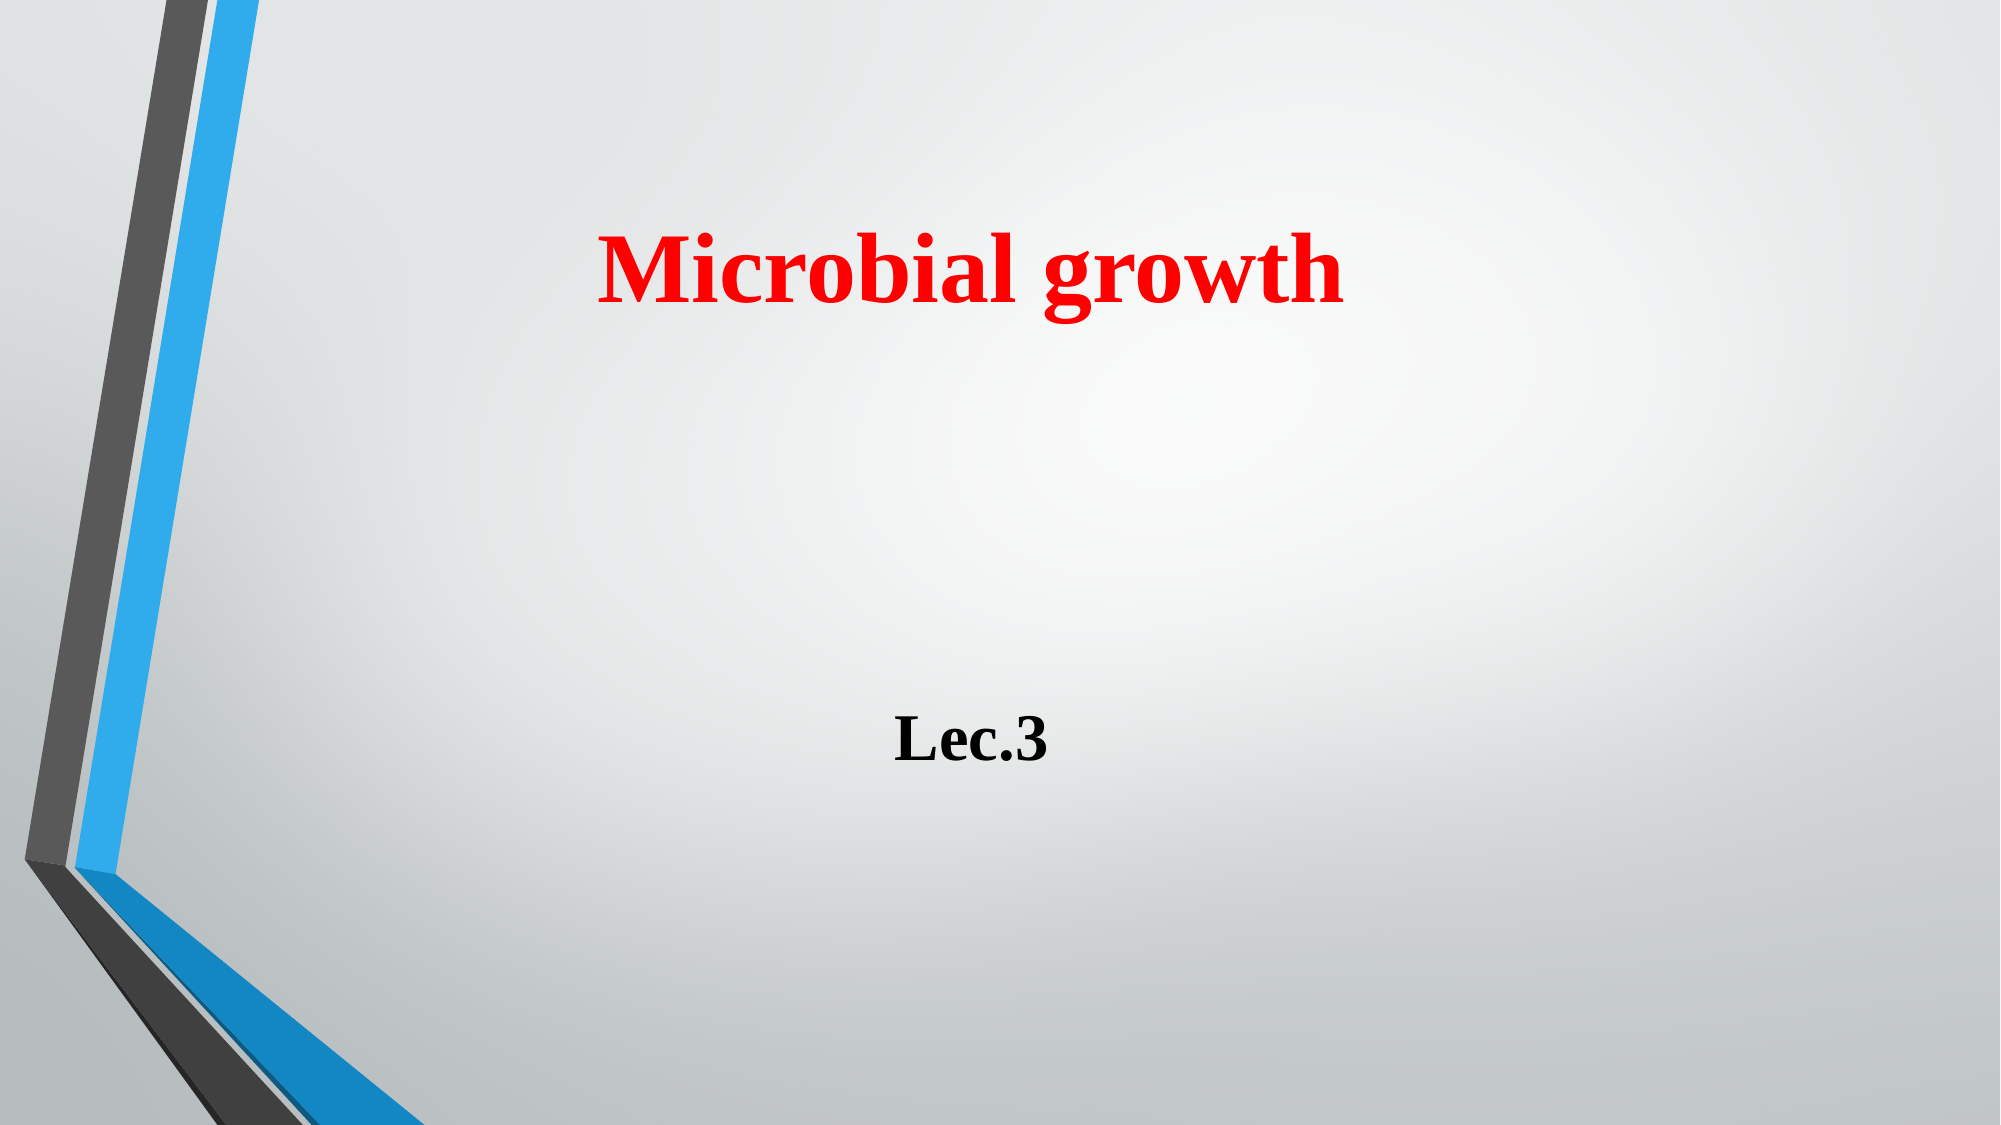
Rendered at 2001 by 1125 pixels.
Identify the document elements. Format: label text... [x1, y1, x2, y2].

text_box Microbial growth Lec.3 [359, 177, 1585, 782]
